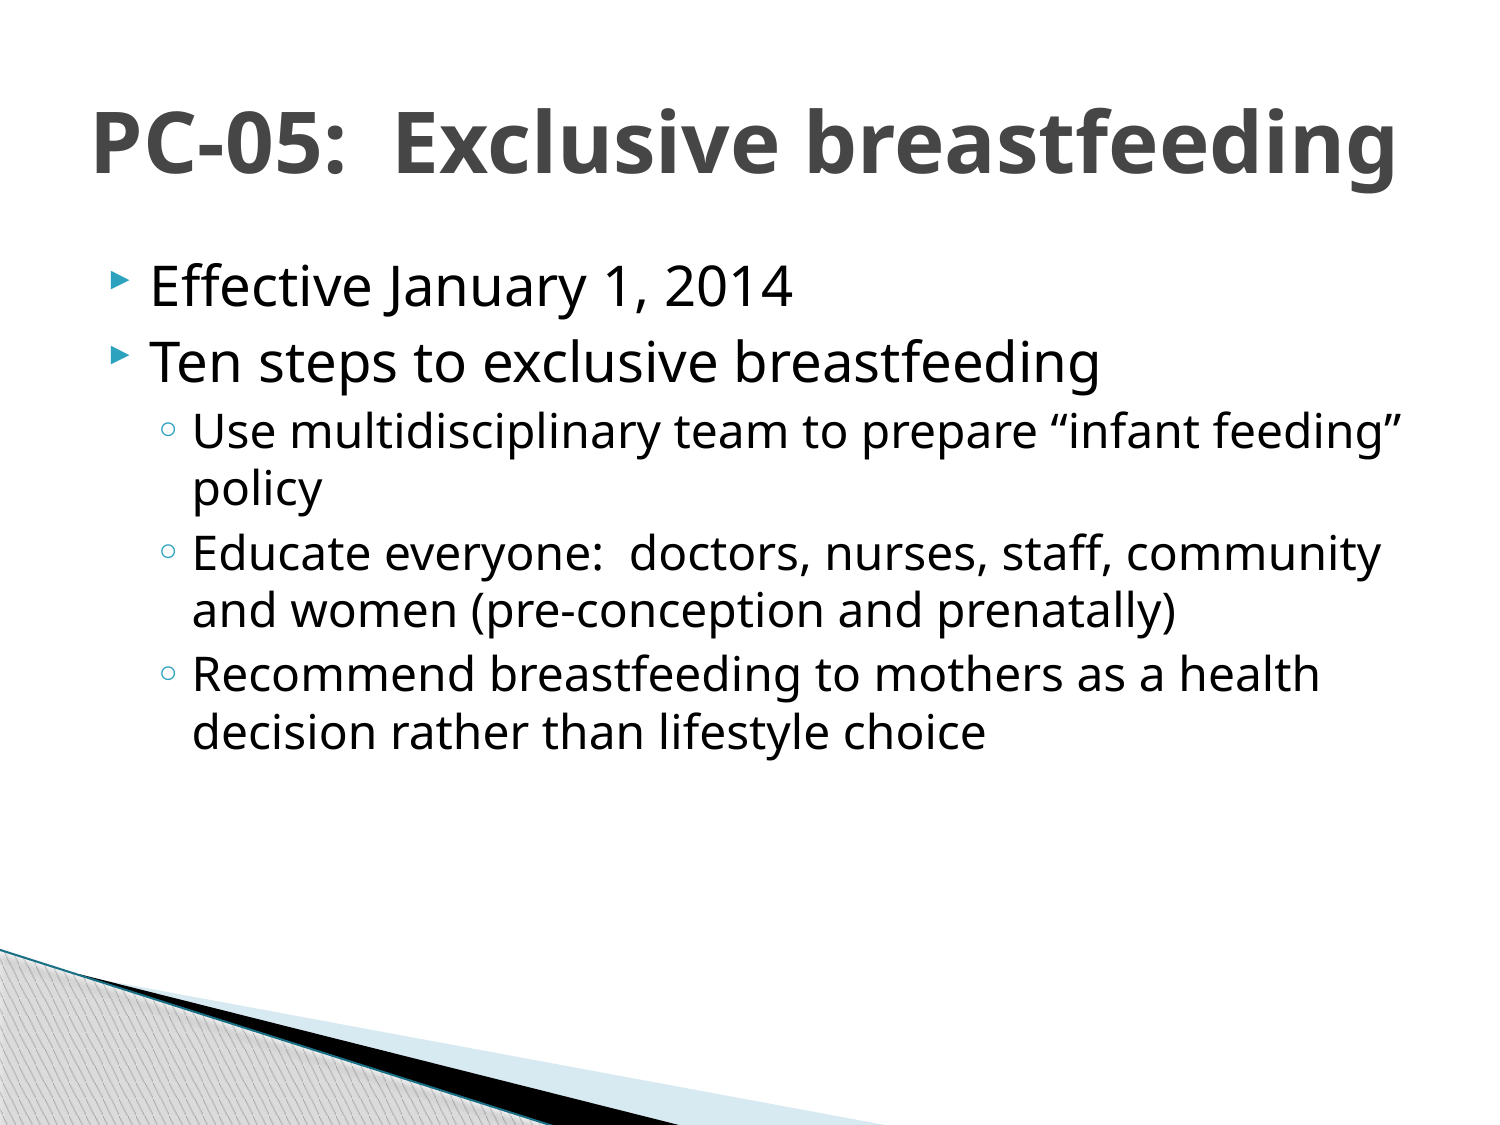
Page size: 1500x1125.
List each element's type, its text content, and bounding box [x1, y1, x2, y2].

title PC-05: Exclusive breastfeeding [75, 45, 1425, 233]
list Effective January 1, 2014 Ten steps to exclusive breastfeeding Use multidisciplinary team to prepare “infant feeding” policy Educate everyone: doctors, nurses, staff, community and women (pre-conception and prenatally) Recommend breastfeeding to mothers as a health decision rather than lifestyle choice [75, 243, 1425, 986]
